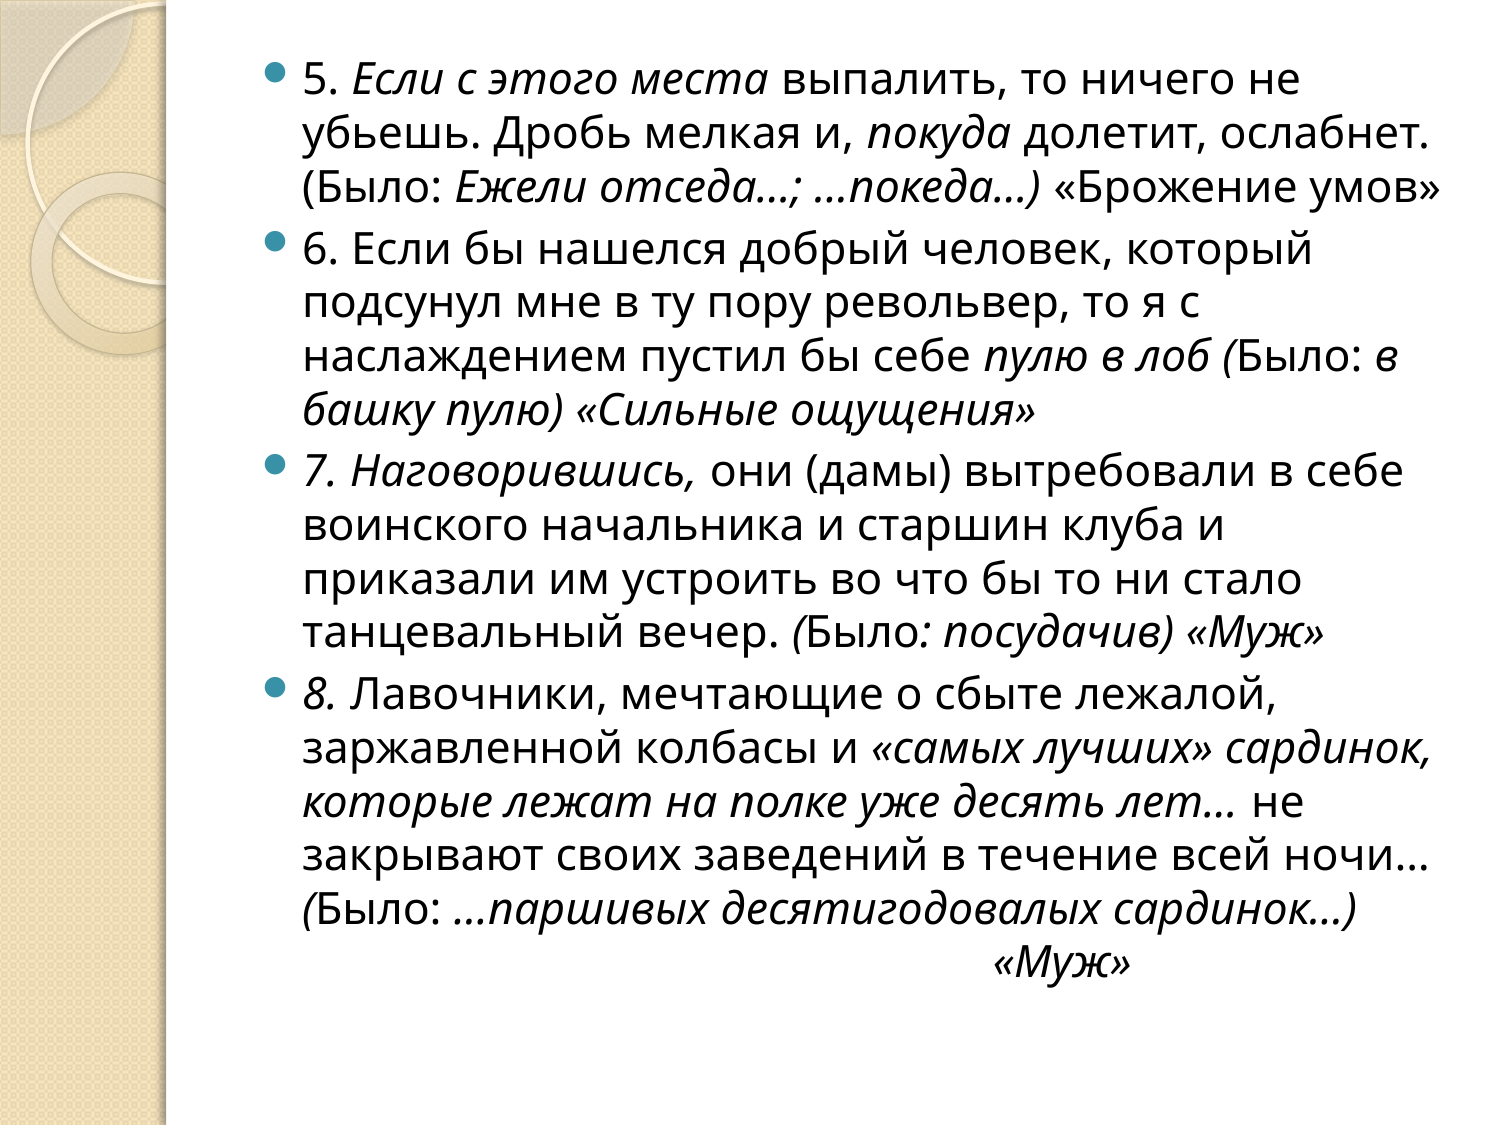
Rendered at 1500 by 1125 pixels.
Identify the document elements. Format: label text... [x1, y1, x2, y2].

list 5. Если с этого места выпалить, то ничего не убьешь. Дробь мелкая и, покуда долетит, ослабнет. (Было: Ежели отседа…; …покеда…) «Брожение умов» 6. Если бы нашелся добрый человек, который подсунул мне в ту пору револьвер, то я с наслаждением пустил бы себе пулю в лоб (Было: в башку пулю) «Сильные ощущения» 7. Наговорившись, они (дамы) вытребовали в себе воинского начальника и старшин клуба и приказали им устроить во что бы то ни стало танцевальный вечер. (Было: посудачив) «Муж» 8. Лавочники, мечтающие о сбыте лежалой, заржавленной колбасы и «самых лучших» сардинок, которые лежат на полке уже десять лет… не закрывают своих заведений в течение всей ночи… (Было: …паршивых десятигодовалых сардинок…) «Муж» [235, 42, 1466, 1025]
